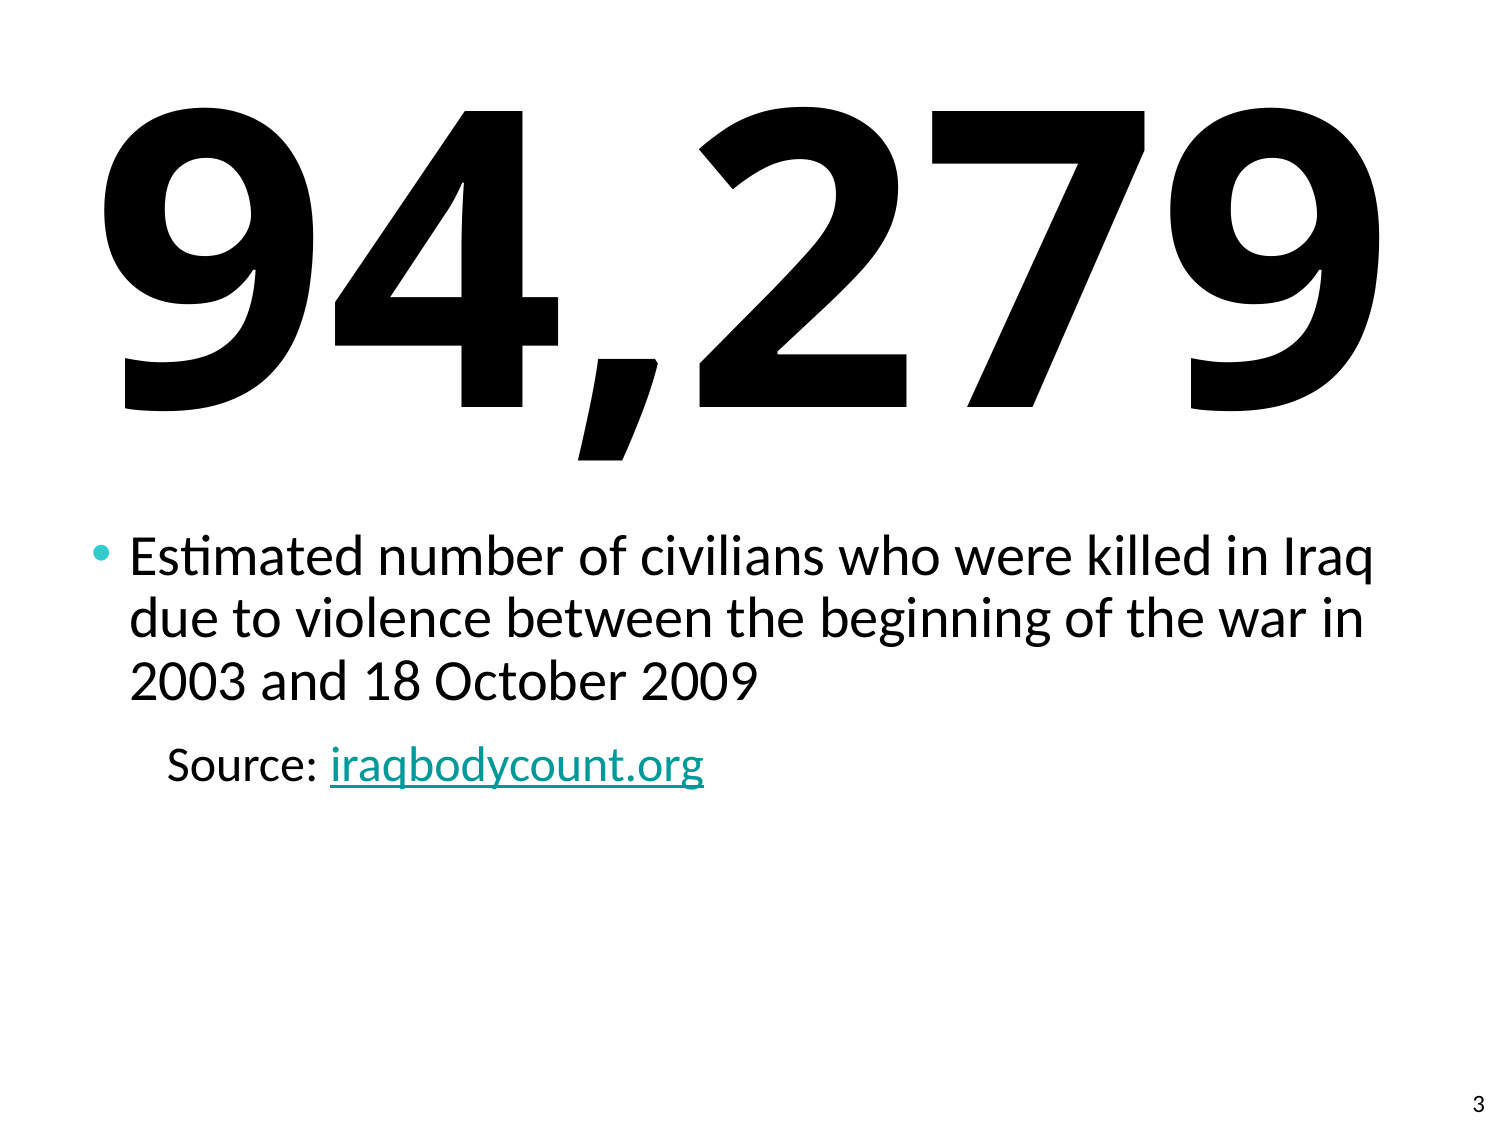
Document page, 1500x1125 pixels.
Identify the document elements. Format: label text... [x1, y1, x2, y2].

title 94,279 [76, 148, 1427, 398]
text_box 3 [1429, 1079, 1500, 1125]
list Estimated number of civilians who were killed in Iraq due to violence between the beginning of the war in 2003 and 18 October 2009 Source: iraqbodycount.org [76, 517, 1427, 978]
